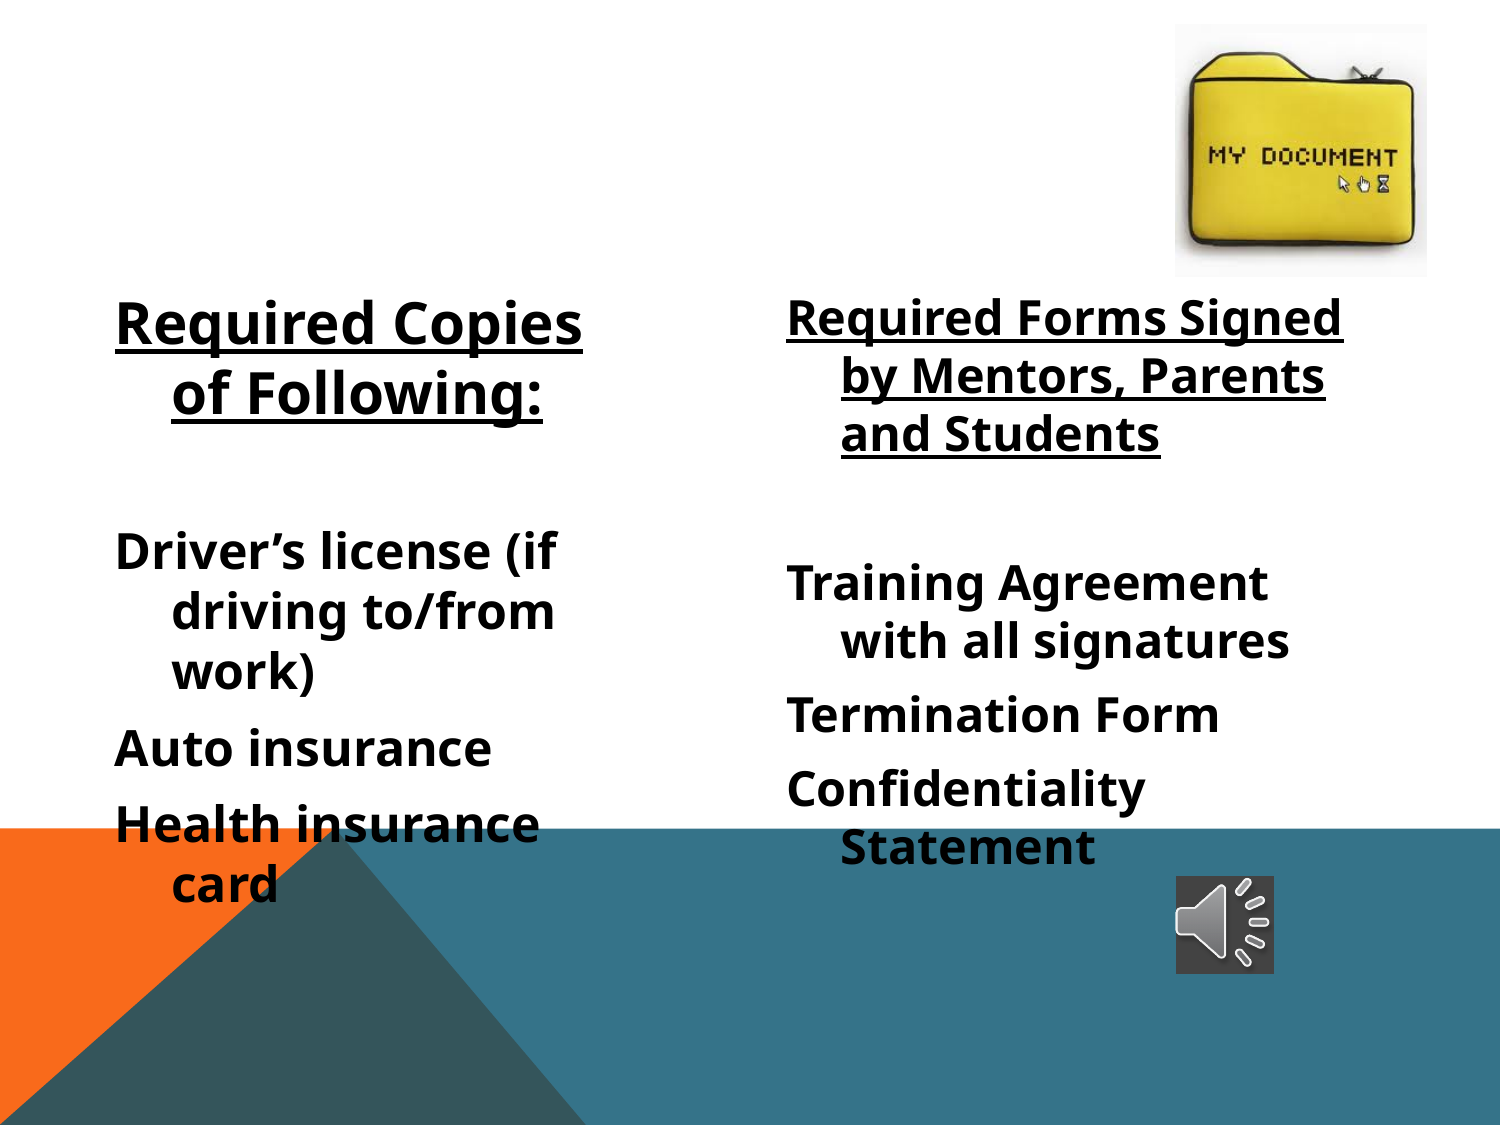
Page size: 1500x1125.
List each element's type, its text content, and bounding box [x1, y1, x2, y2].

list Required Copies of Following: Driver’s license (if driving to/from work) Auto insurance Health insurance card [99, 279, 660, 988]
list Required Forms Signed by Mentors, Parents and Students Training Agreement with all signatures Termination Form Confidentiality Statement [771, 279, 1400, 888]
picture [1174, 874, 1276, 976]
picture [1174, 24, 1427, 277]
